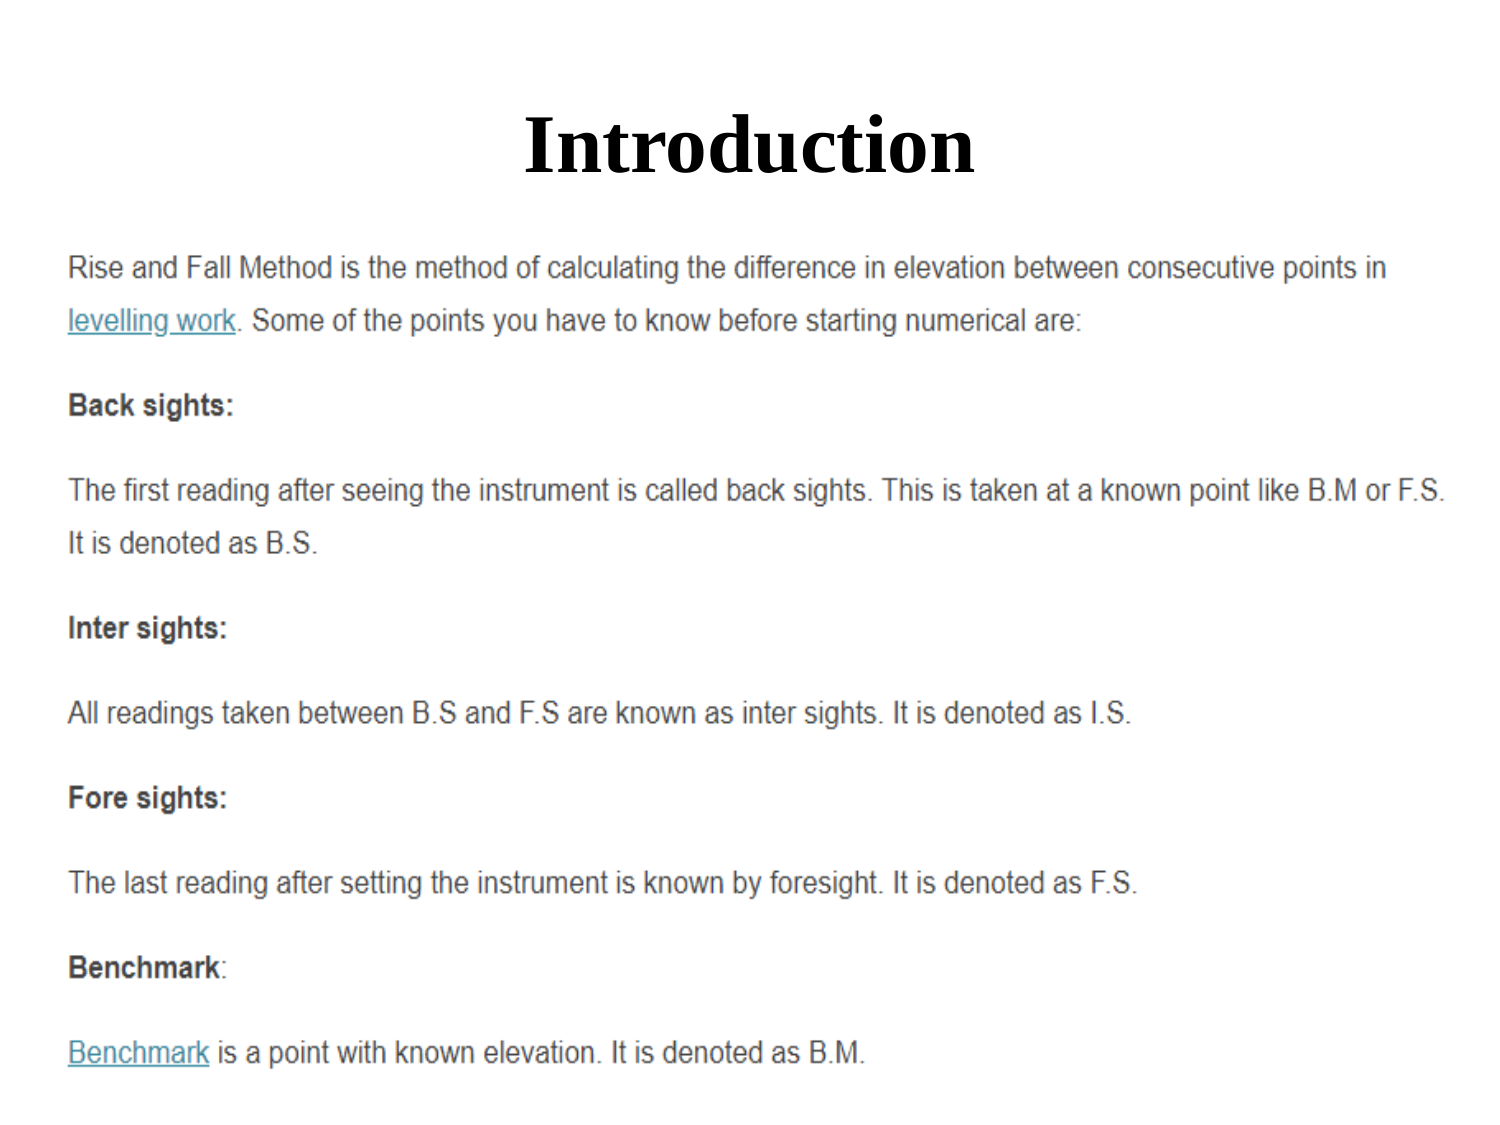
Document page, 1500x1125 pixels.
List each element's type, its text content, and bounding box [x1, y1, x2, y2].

picture [49, 237, 1463, 1088]
title Introduction [75, 45, 1425, 233]
